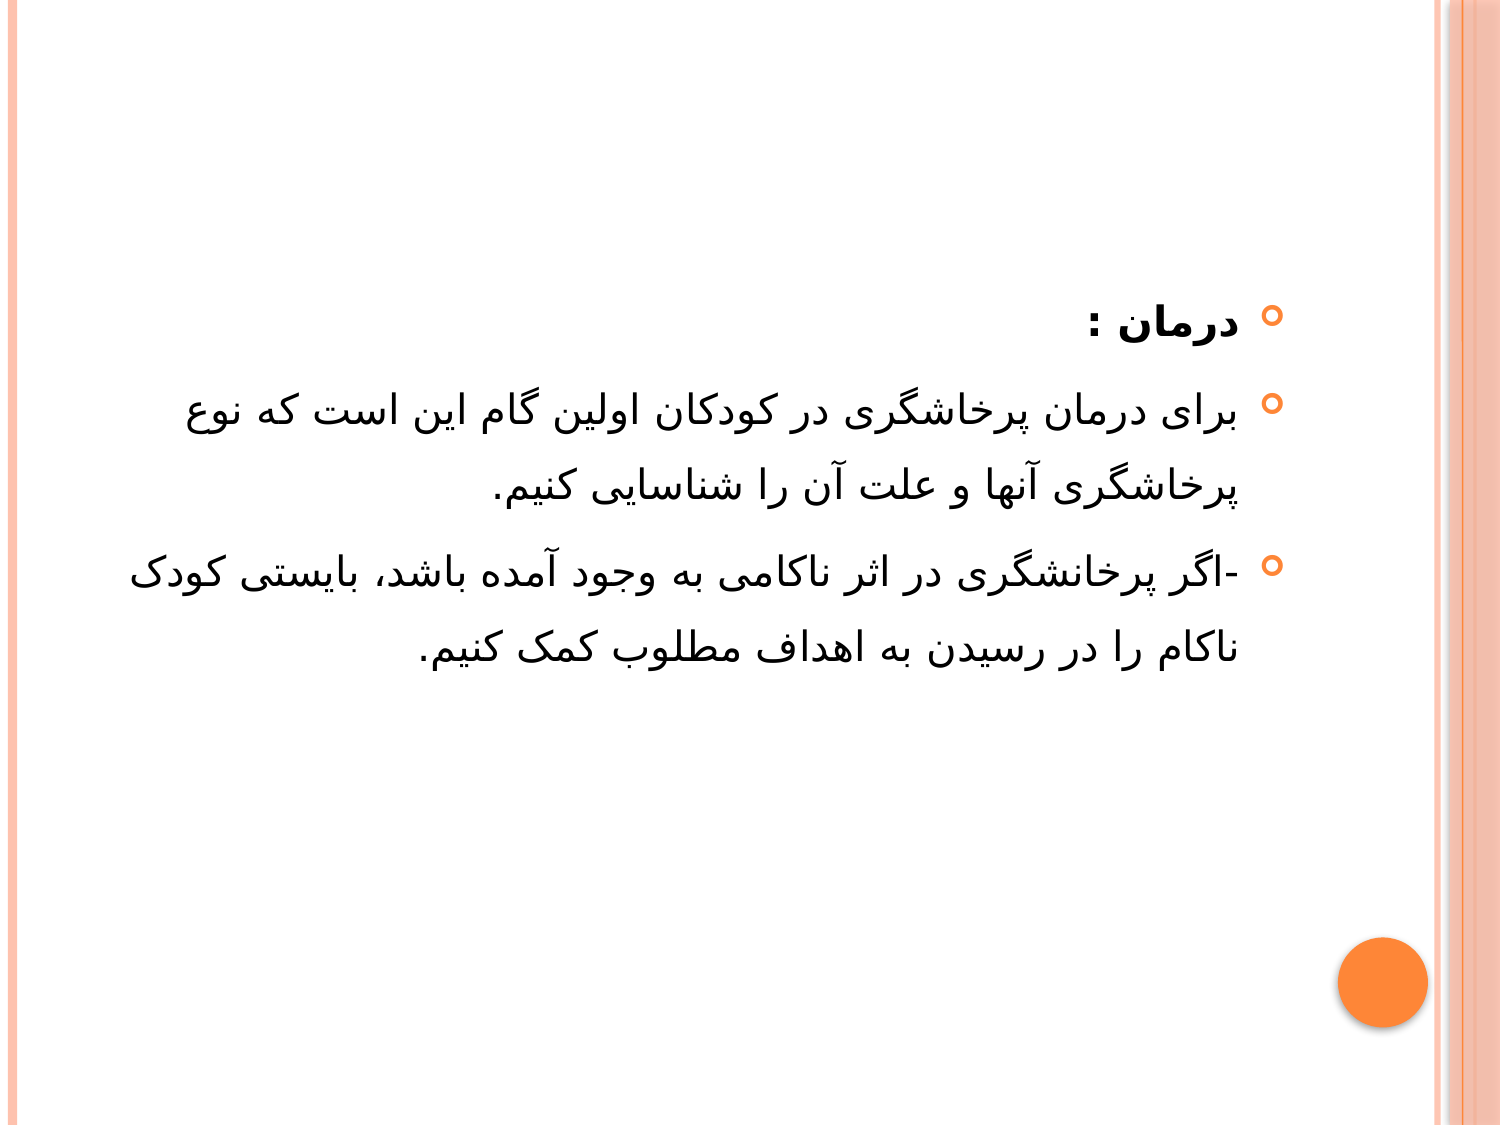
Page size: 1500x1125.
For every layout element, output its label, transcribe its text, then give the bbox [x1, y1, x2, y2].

list درمان : برای درمان پرخاشگری در کودکان اولین گام این است که نوع پرخاشگری آنها و علت آن را شناسایی کنیم. -اگر پرخانشگری در اثر ناکامی به وجود آمده باشد، بایستی کودک ناکام را در رسیدن به اهداف مطلوب کمک کنیم. [75, 262, 1300, 1062]
